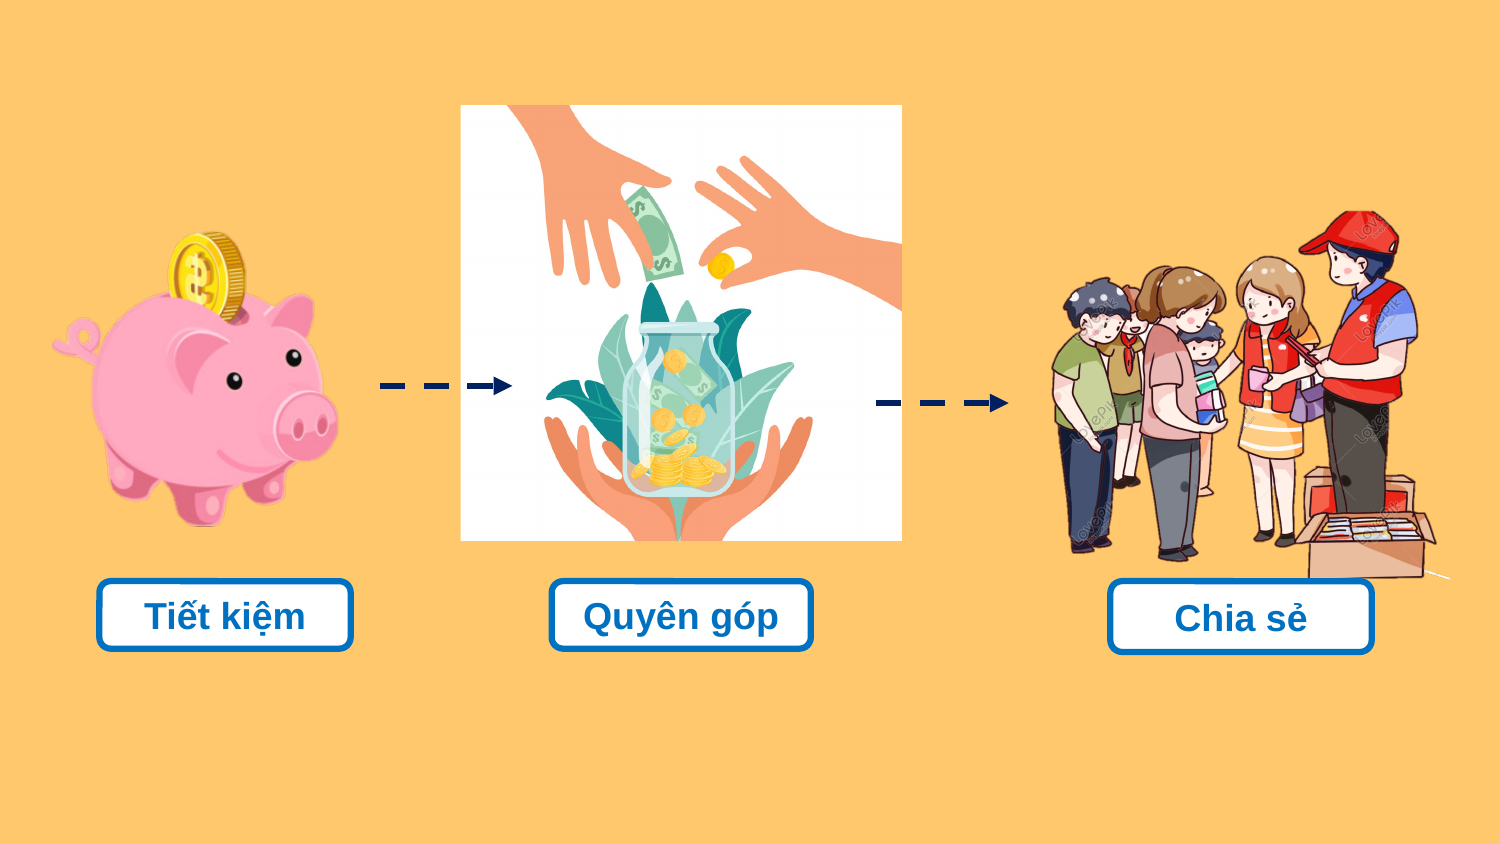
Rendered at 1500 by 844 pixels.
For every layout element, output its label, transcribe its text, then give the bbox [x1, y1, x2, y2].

picture [51, 230, 340, 542]
text_box Tiết kiệm [97, 579, 353, 651]
text_box Quyên góp [549, 579, 813, 651]
picture [460, 104, 903, 542]
picture [1022, 167, 1460, 604]
text_box Chia sẻ [1108, 612, 1374, 655]
